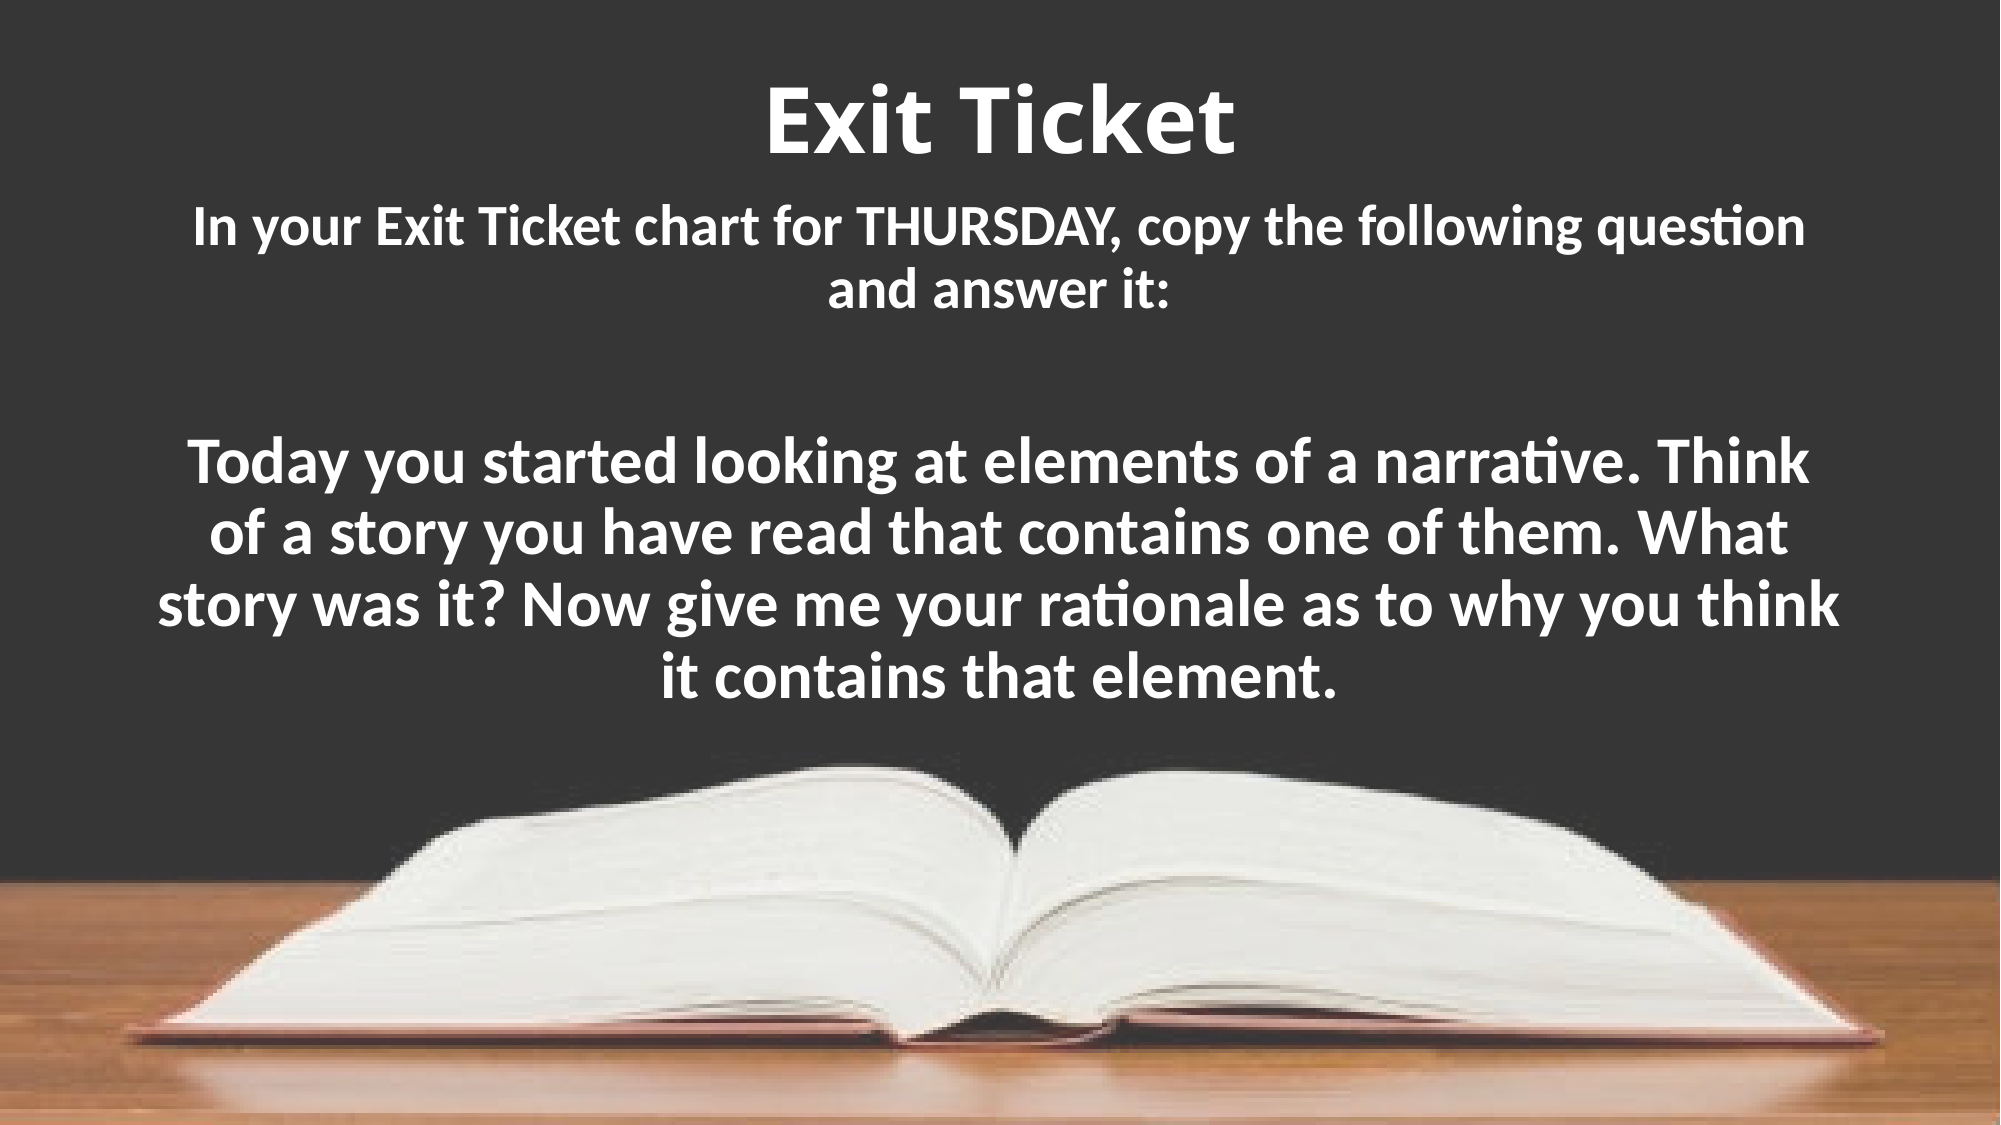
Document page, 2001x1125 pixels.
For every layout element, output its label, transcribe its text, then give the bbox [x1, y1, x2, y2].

list In your Exit Ticket chart for THURSDAY, copy the following question and answer it: Today you started looking at elements of a narrative. Think of a story you have read that contains one of them. What story was it? Now give me your rationale as to why you think it contains that element. [137, 187, 1863, 1014]
title Exit Ticket [137, 59, 1863, 187]
